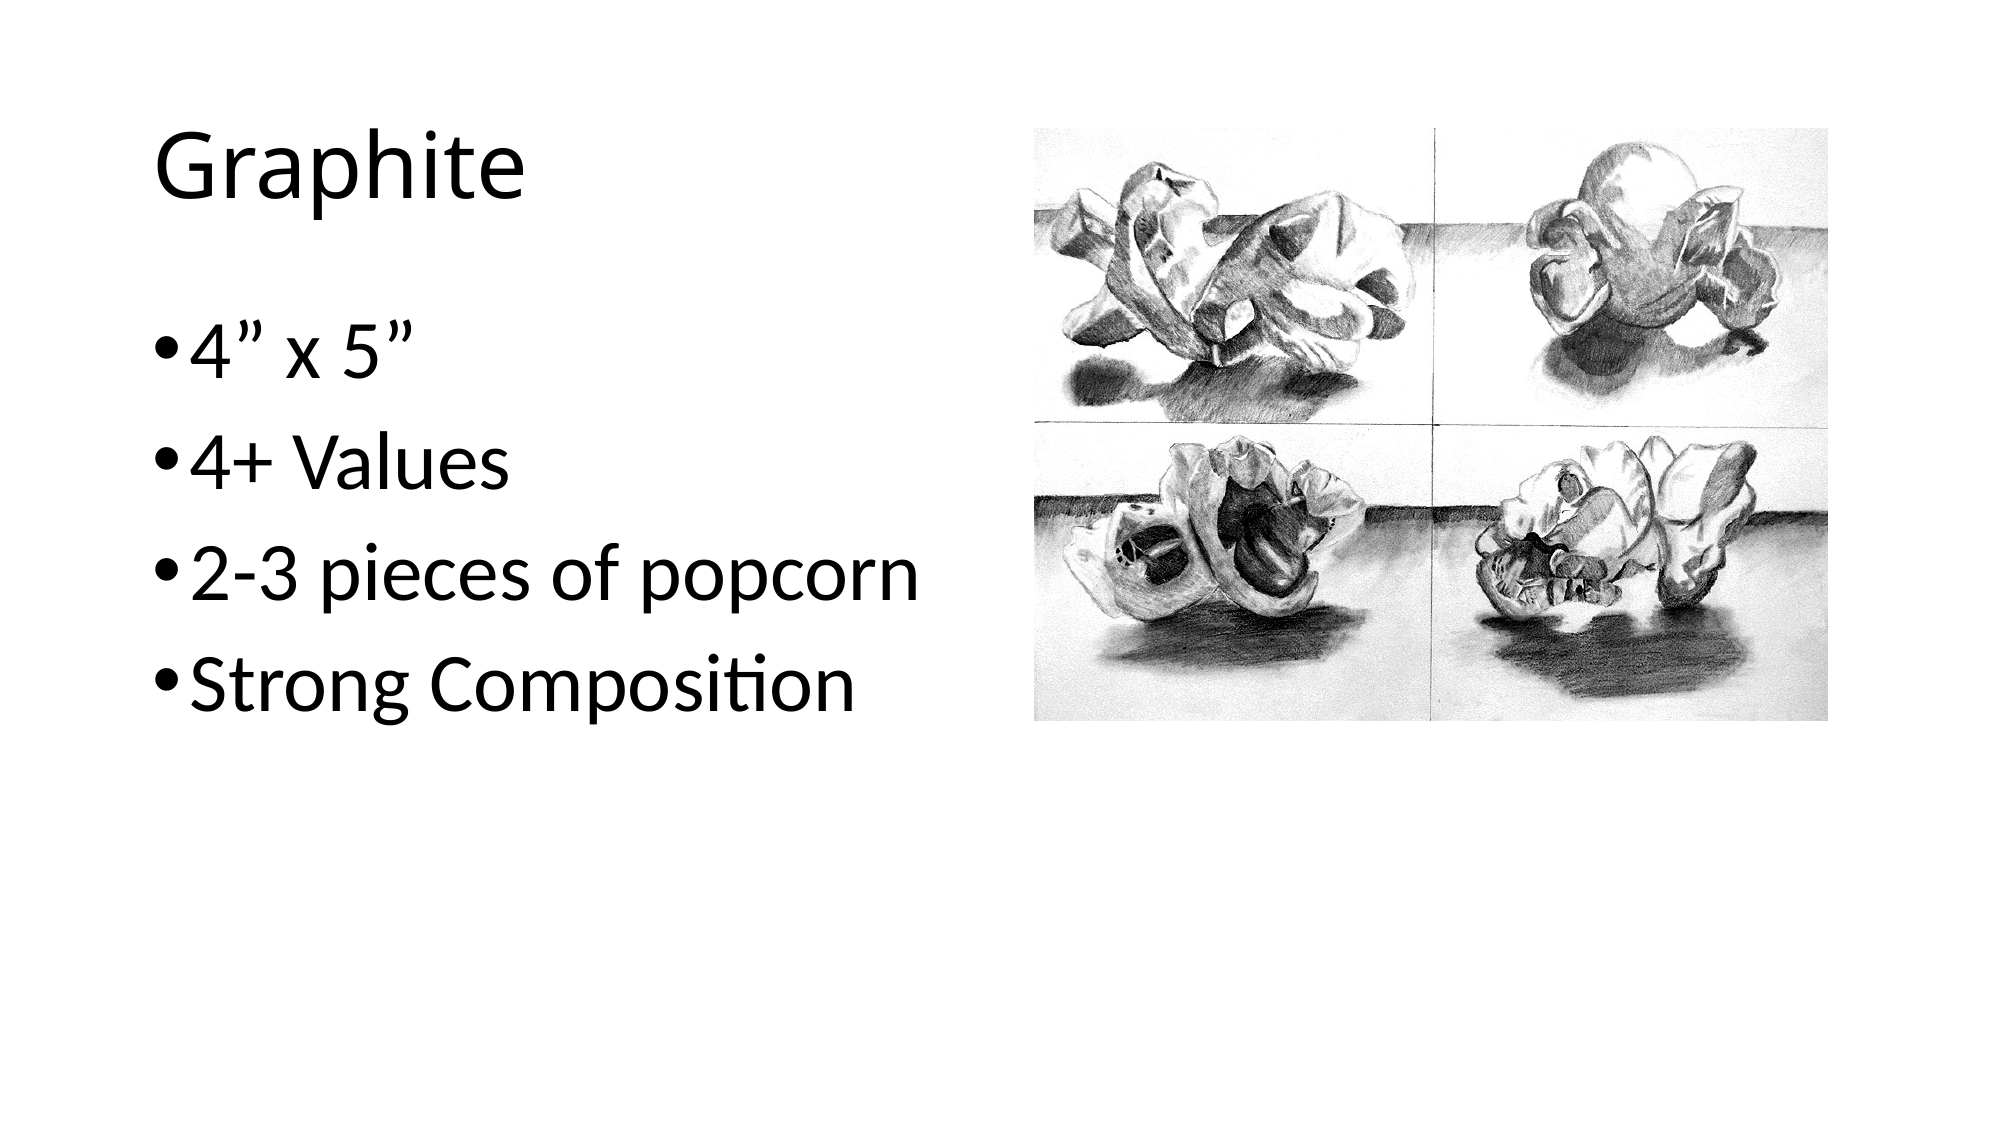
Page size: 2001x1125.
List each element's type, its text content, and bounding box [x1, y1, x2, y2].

title Graphite [137, 59, 1863, 278]
picture [1034, 128, 1829, 721]
list 4” x 5” 4+ Values 2-3 pieces of popcorn Strong Composition [137, 299, 1863, 1014]
